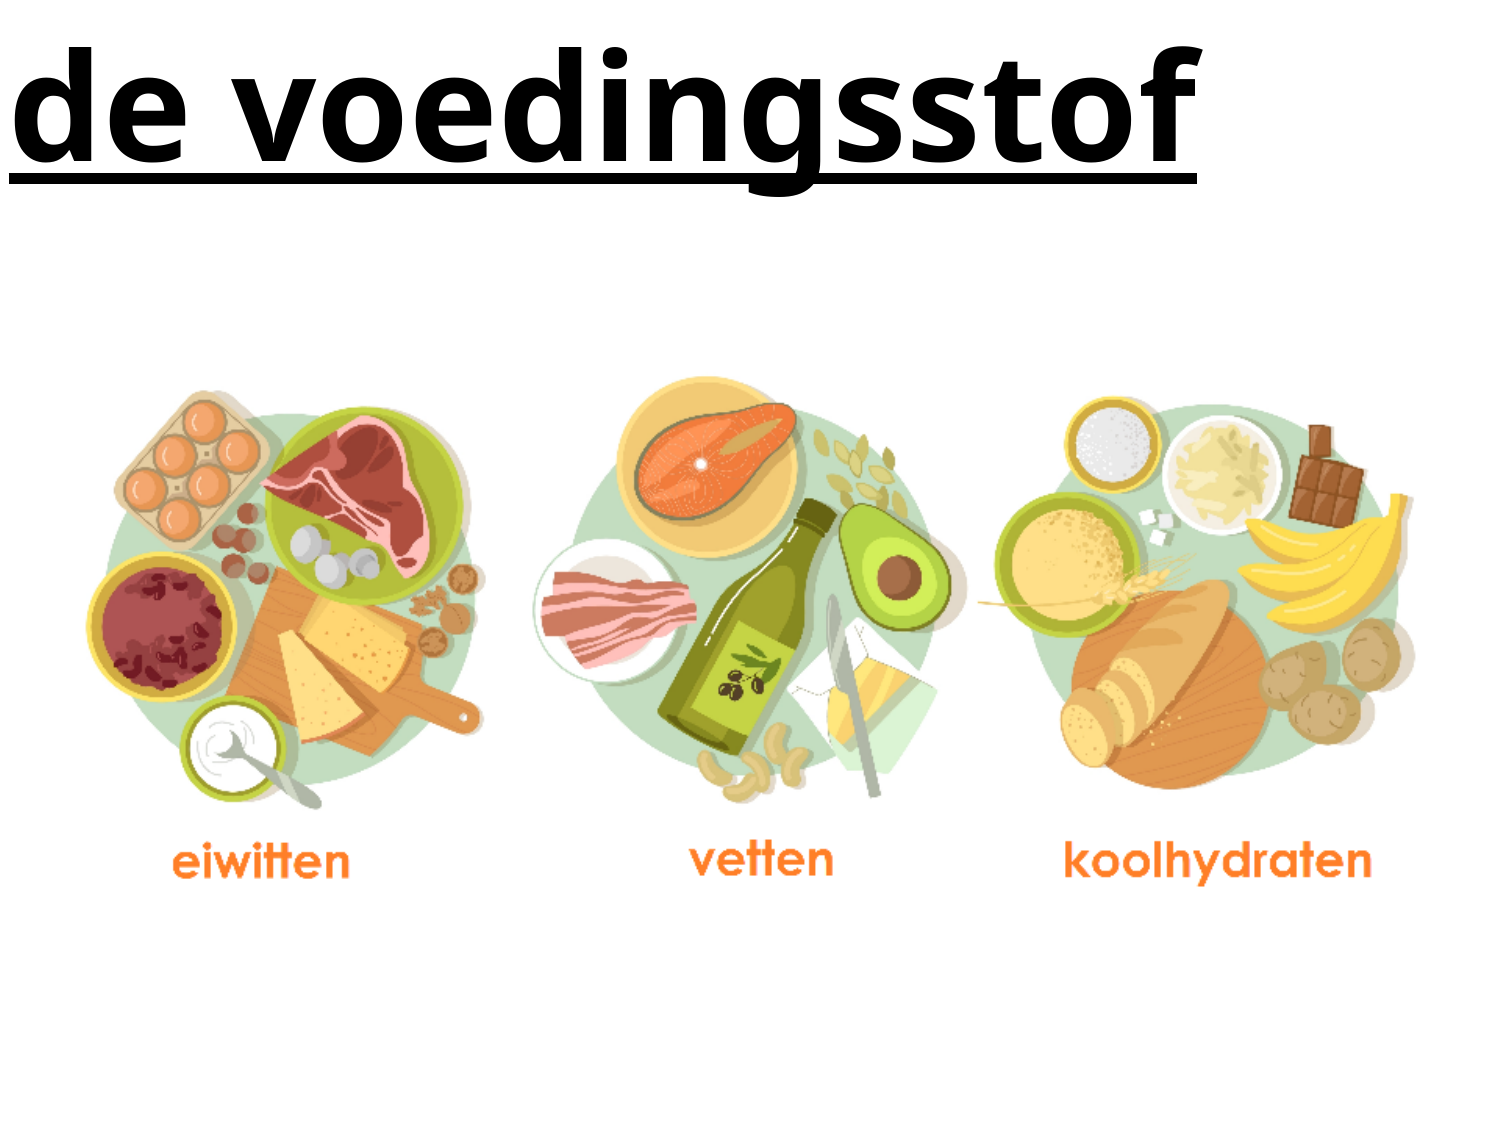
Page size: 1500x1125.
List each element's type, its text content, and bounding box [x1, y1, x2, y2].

picture [0, 314, 1500, 940]
text_box de voedingsstof [0, 4, 1500, 199]
